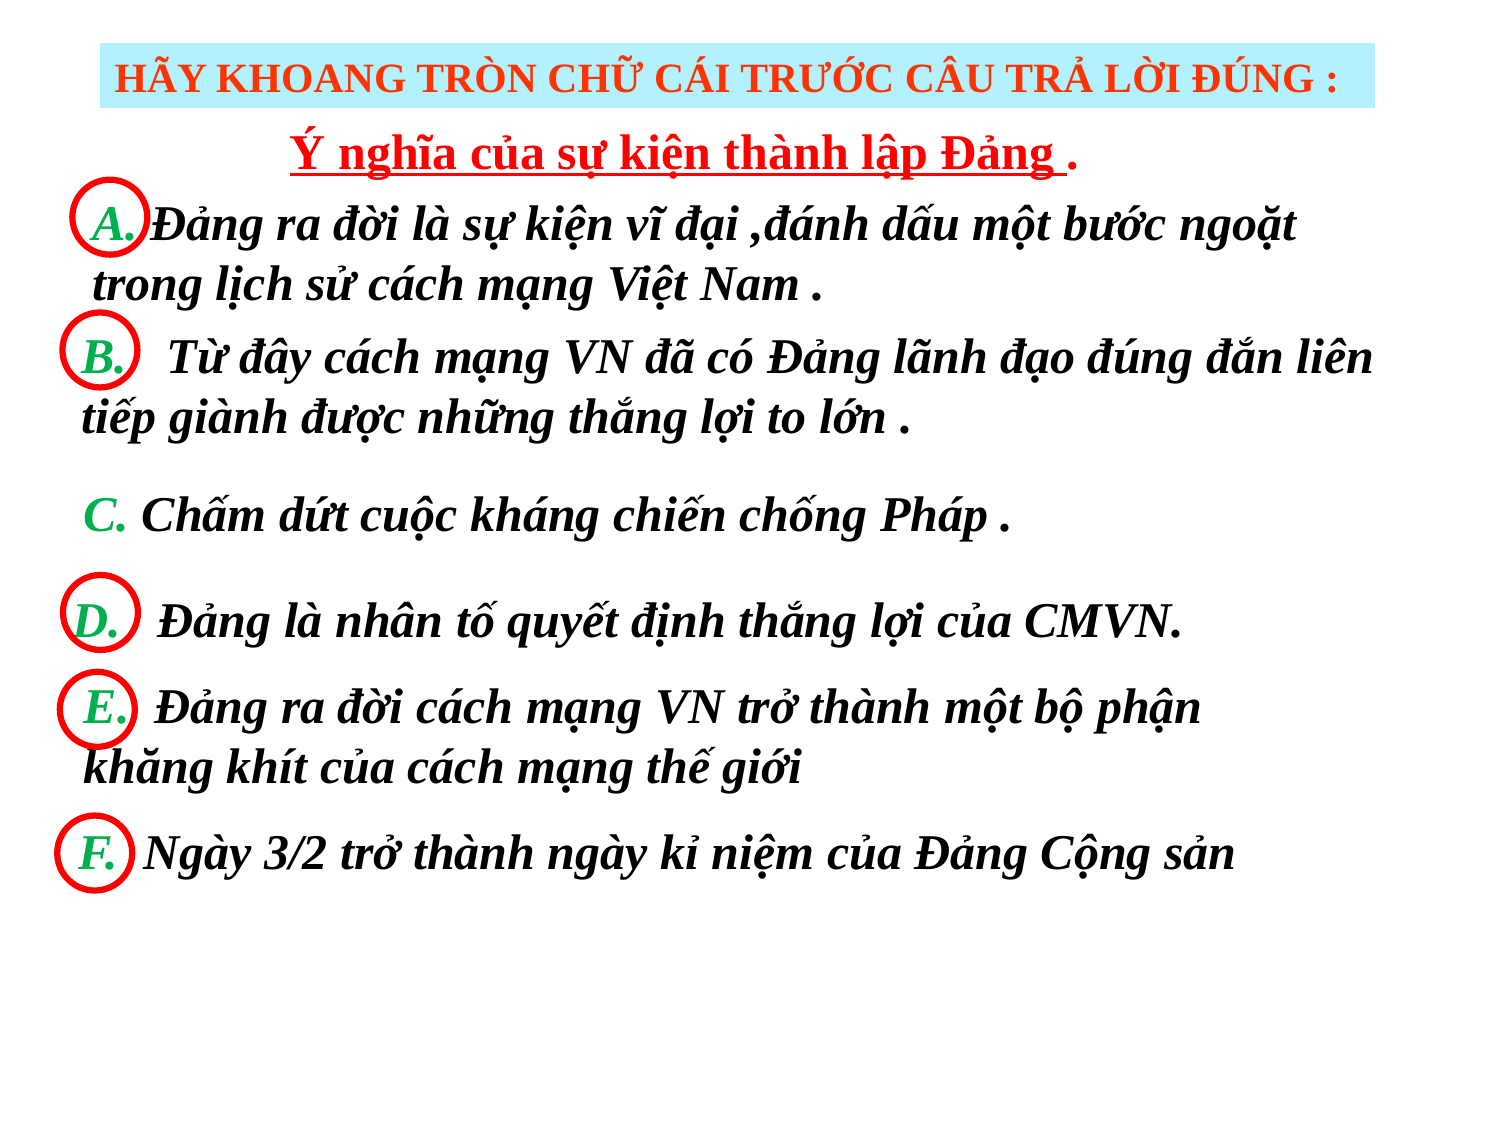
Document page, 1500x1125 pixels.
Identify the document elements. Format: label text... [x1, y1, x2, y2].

text_box Ý nghĩa của sự kiện thành lập Đảng . [274, 112, 1163, 188]
text_box [59, 671, 135, 747]
text_box C. Chấm dứt cuộc kháng chiến chống Pháp . [68, 474, 1157, 550]
text_box [57, 815, 133, 891]
text_box [62, 574, 138, 650]
text_box [62, 312, 138, 388]
text_box HÃY KHOANG TRÒN CHỮ CÁI TRƯỚC CÂU TRẢ LỜI ĐÚNG : [99, 43, 1375, 108]
text_box B. Từ đây cách mạng VN đã có Đảng lãnh đạo đúng đắn liên tiếp giành được những thắng lợi to lớn . [67, 316, 1400, 451]
text_box E. Đảng ra đời cách mạng VN trở thành một bộ phận khăng khít của cách mạng thế giới [69, 666, 1307, 802]
text_box D. Đảng là nhân tố quyết định thắng lợi của CMVN. [57, 579, 1338, 655]
text_box F. Ngày 3/2 trở thành ngày kỉ niệm của Đảng Cộng sản [64, 812, 1264, 888]
text_box [72, 179, 148, 255]
text_box A. Đảng ra đời là sự kiện vĩ đại ,đánh dấu một bước ngoặt trong lịch sử cách mạng Việt Nam . [77, 182, 1435, 318]
